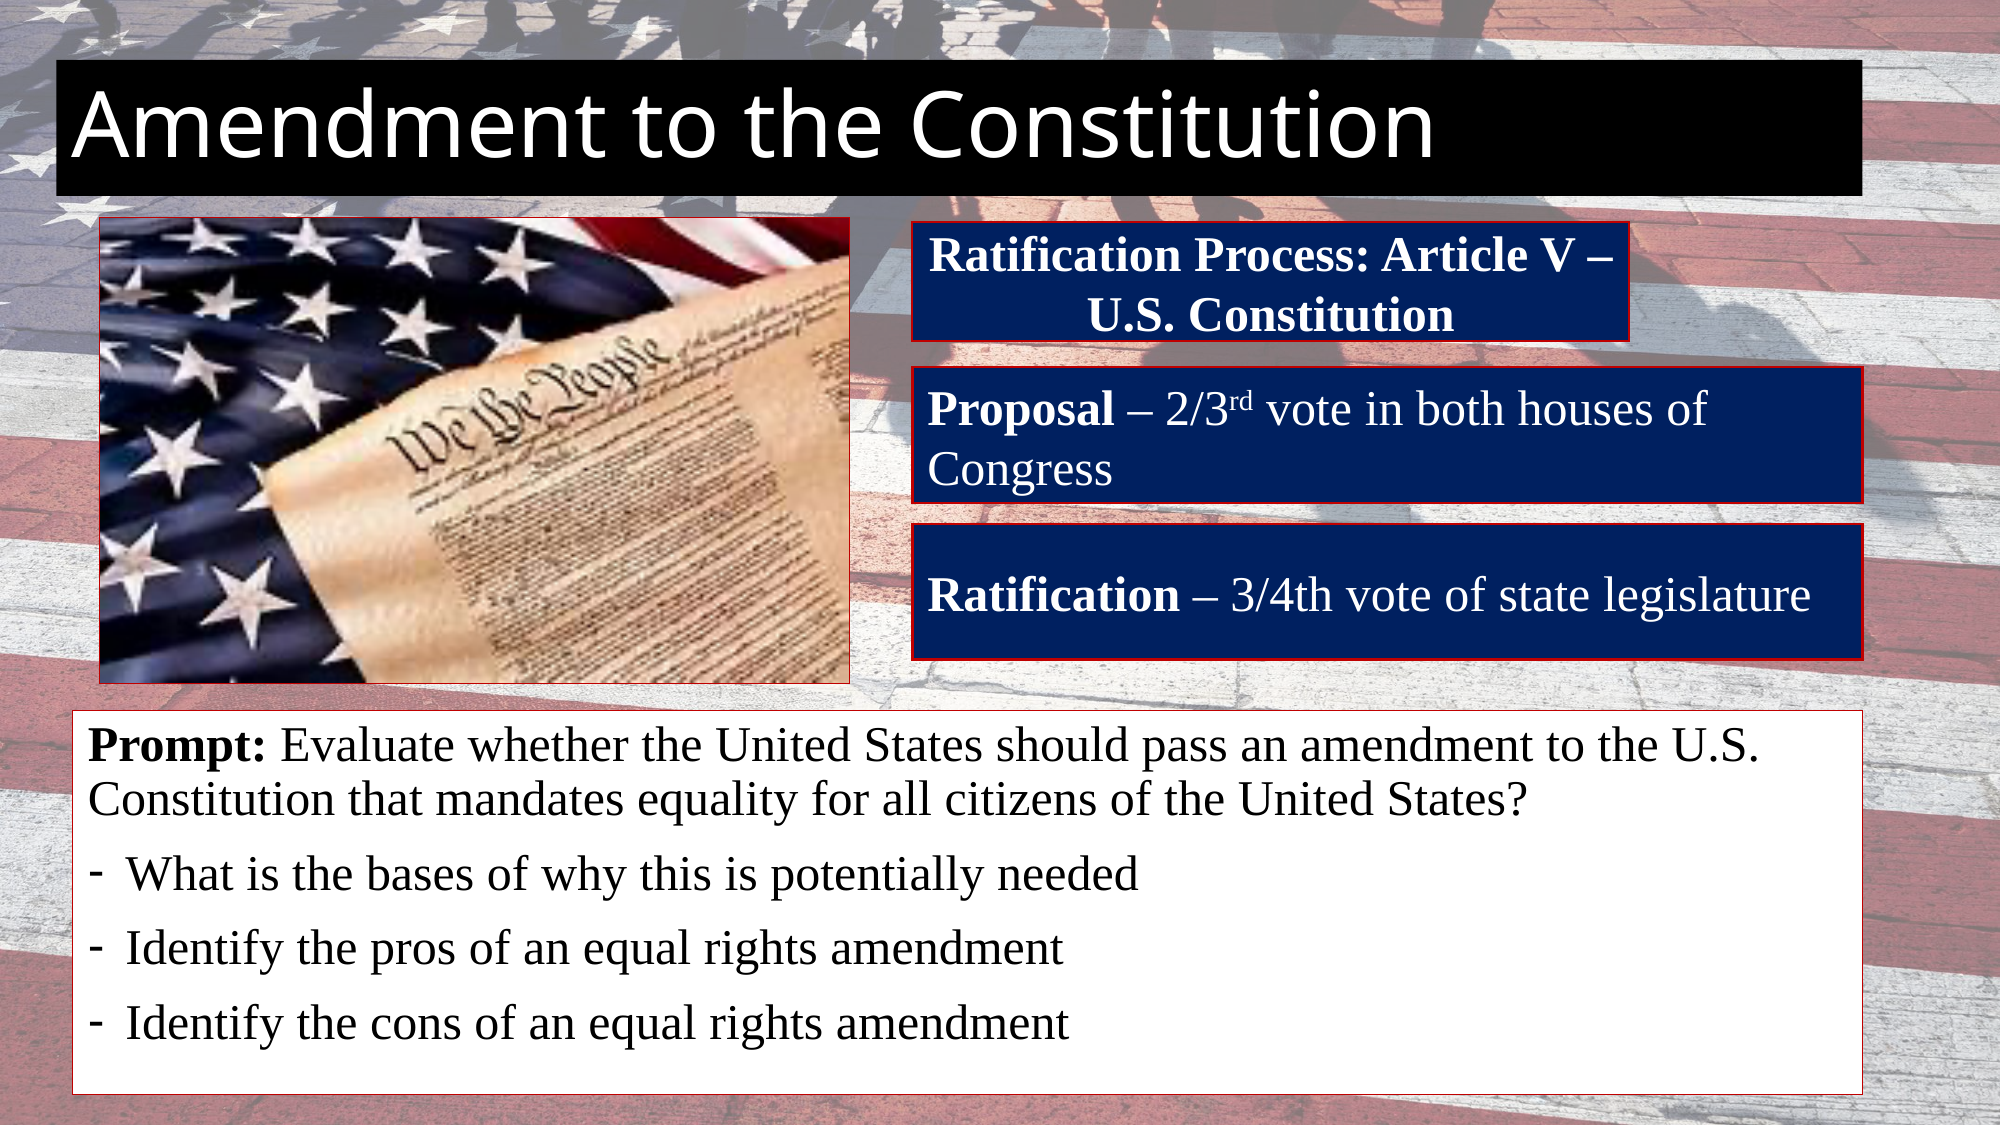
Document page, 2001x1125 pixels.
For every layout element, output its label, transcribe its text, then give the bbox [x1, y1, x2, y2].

list Prompt: Evaluate whether the United States should pass an amendment to the U.S. Constitution that mandates equality for all citizens of the United States? What is the bases of why this is potentially needed Identify the pros of an equal rights amendment Identify the cons of an equal rights amendment [72, 710, 1863, 1095]
text_box ”Injustice anywhere is a threat to justice everywhere.” [0, 0, 2000, 1125]
text_box Ratification – 3/4th vote of state legislature [911, 523, 1864, 661]
title Amendment to the Constitution [56, 59, 1863, 196]
text_box Proposal – 2/3rd vote in both houses of Congress [911, 366, 1864, 504]
picture [99, 217, 850, 684]
text_box Ratification Process: Article V – U.S. Constitution [911, 221, 1630, 342]
